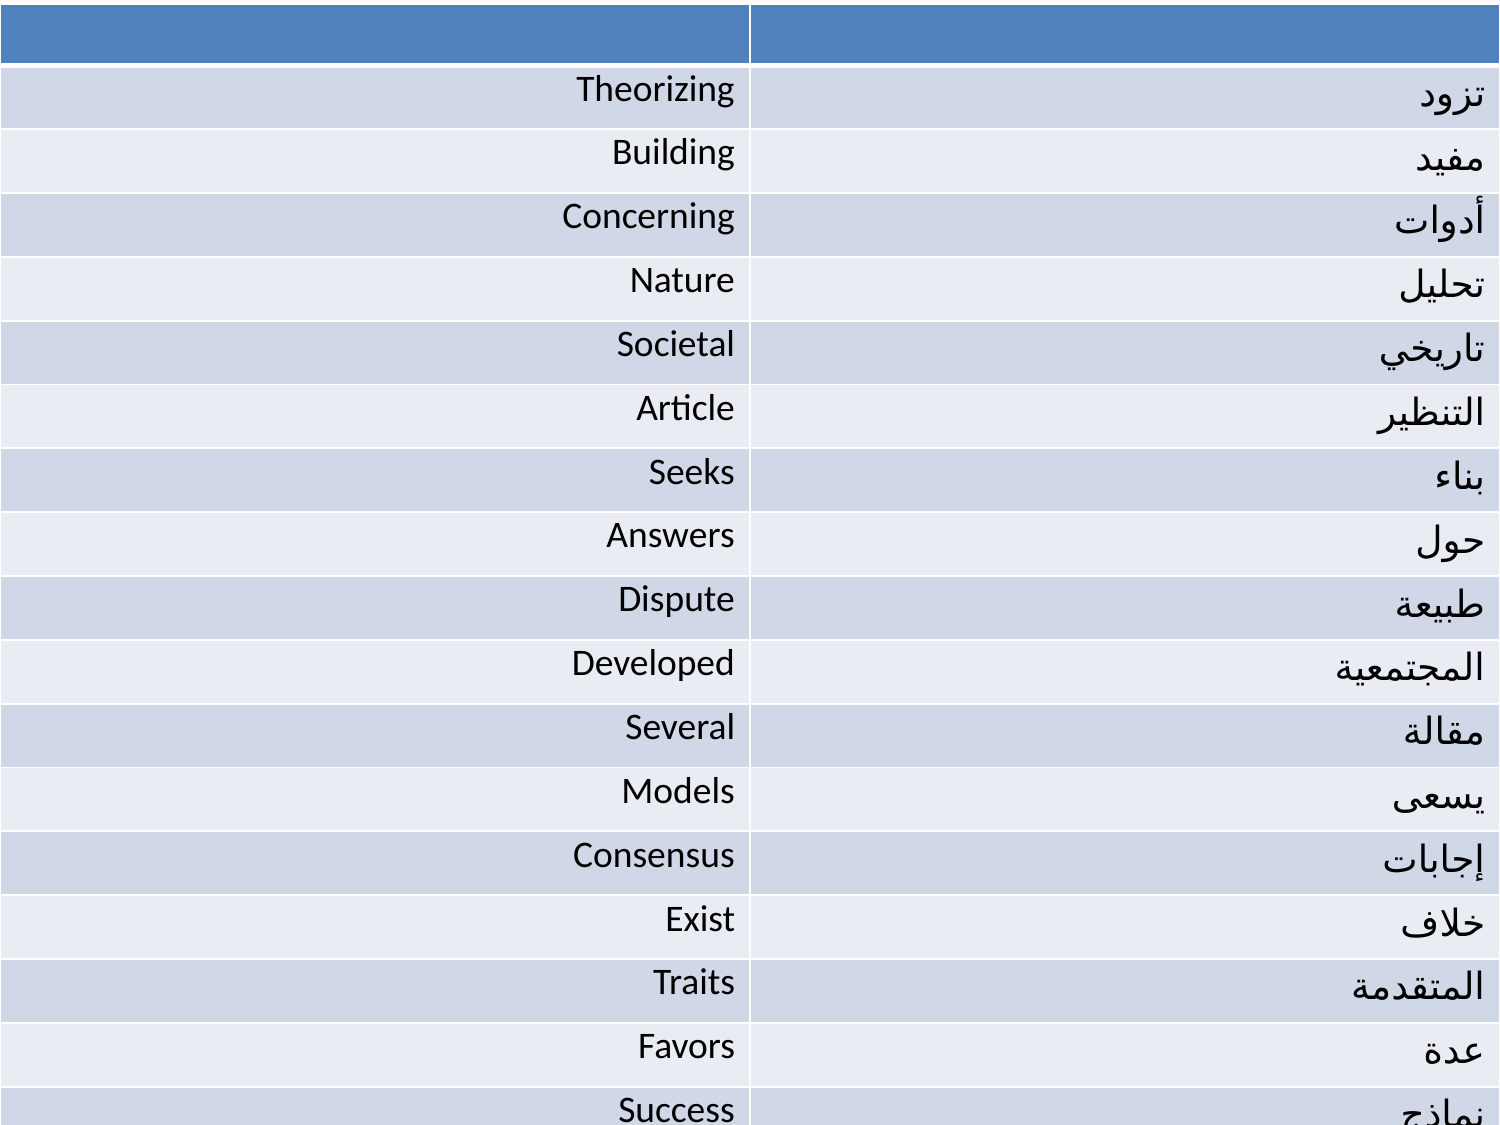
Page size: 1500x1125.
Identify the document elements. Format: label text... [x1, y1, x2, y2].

table_cell Success [1, 1088, 749, 1125]
table_cell Theorizing [1, 68, 749, 128]
table_cell تحليل [751, 258, 1499, 320]
table_cell المتقدمة [751, 960, 1499, 1022]
table_cell بناء [751, 449, 1499, 511]
table_cell عدة [751, 1024, 1499, 1086]
table_cell Consensus [1, 832, 749, 894]
table_cell إجابات [751, 832, 1499, 894]
table_cell تاريخي [751, 322, 1499, 384]
table_cell مقالة [751, 705, 1499, 767]
table_cell أدوات [751, 194, 1499, 256]
table_header [751, 5, 1499, 63]
table_header [1, 5, 749, 63]
table_cell نماذج [751, 1088, 1499, 1125]
table_cell Models [1, 768, 749, 830]
table_cell خلاف [751, 896, 1499, 958]
table_cell طبيعة [751, 577, 1499, 639]
table_cell حول [751, 513, 1499, 575]
table_cell التنظير [751, 385, 1499, 447]
table_cell Concerning [1, 194, 749, 256]
table_cell Traits [1, 960, 749, 1022]
table_cell تزود [751, 68, 1499, 128]
table_cell المجتمعية [751, 641, 1499, 703]
table_cell Nature [1, 258, 749, 320]
table_cell Societal [1, 322, 749, 384]
table_cell Seeks [1, 449, 749, 511]
table_cell Article [1, 385, 749, 447]
table_cell Dispute [1, 577, 749, 639]
table_cell Developed [1, 641, 749, 703]
table_cell Building [1, 130, 749, 192]
table_cell Exist [1, 896, 749, 958]
table_cell Several [1, 705, 749, 767]
table_cell يسعى [751, 768, 1499, 830]
table_cell Answers [1, 513, 749, 575]
table_cell Favors [1, 1024, 749, 1086]
table_cell مفيد [751, 130, 1499, 192]
